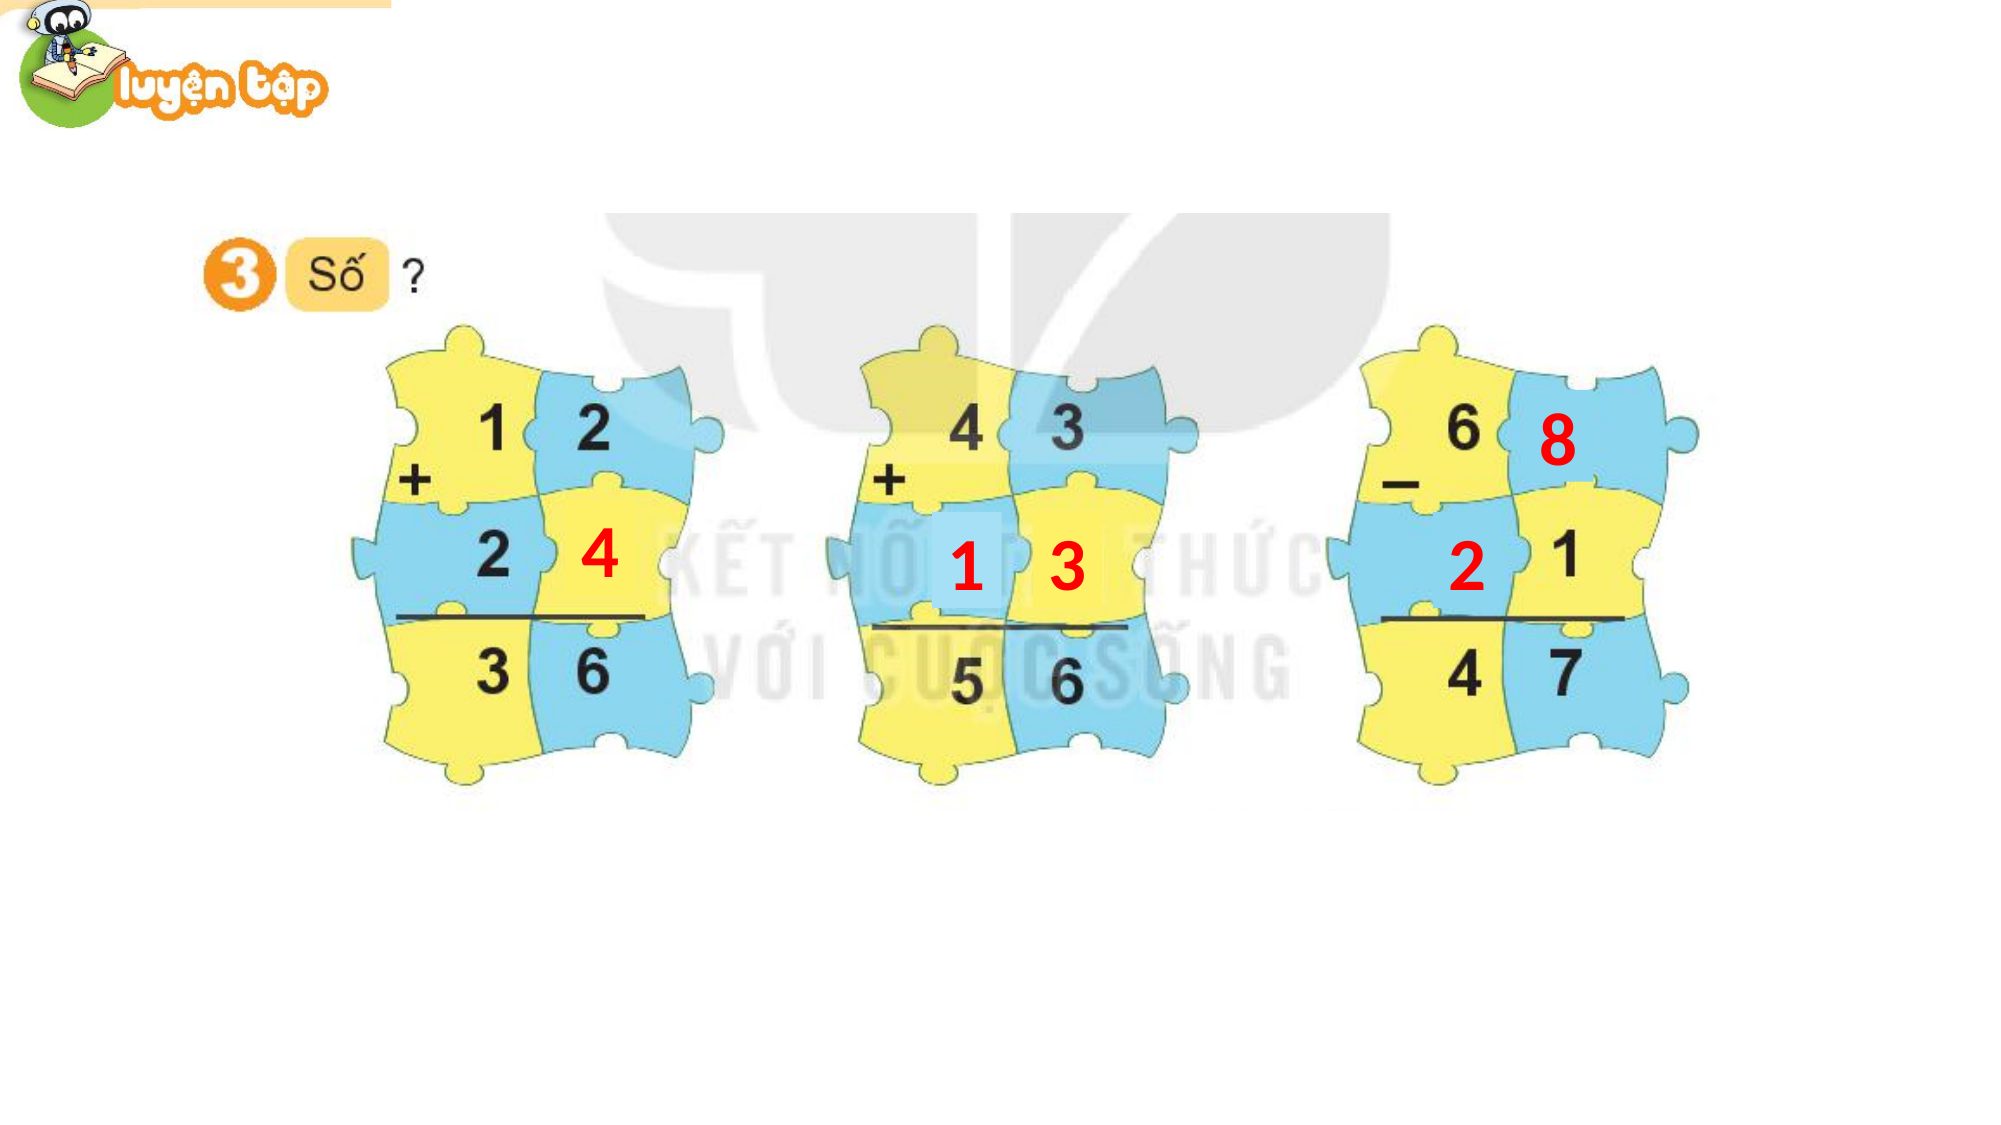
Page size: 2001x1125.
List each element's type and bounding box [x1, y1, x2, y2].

picture [166, 213, 1833, 811]
picture [0, 0, 392, 141]
